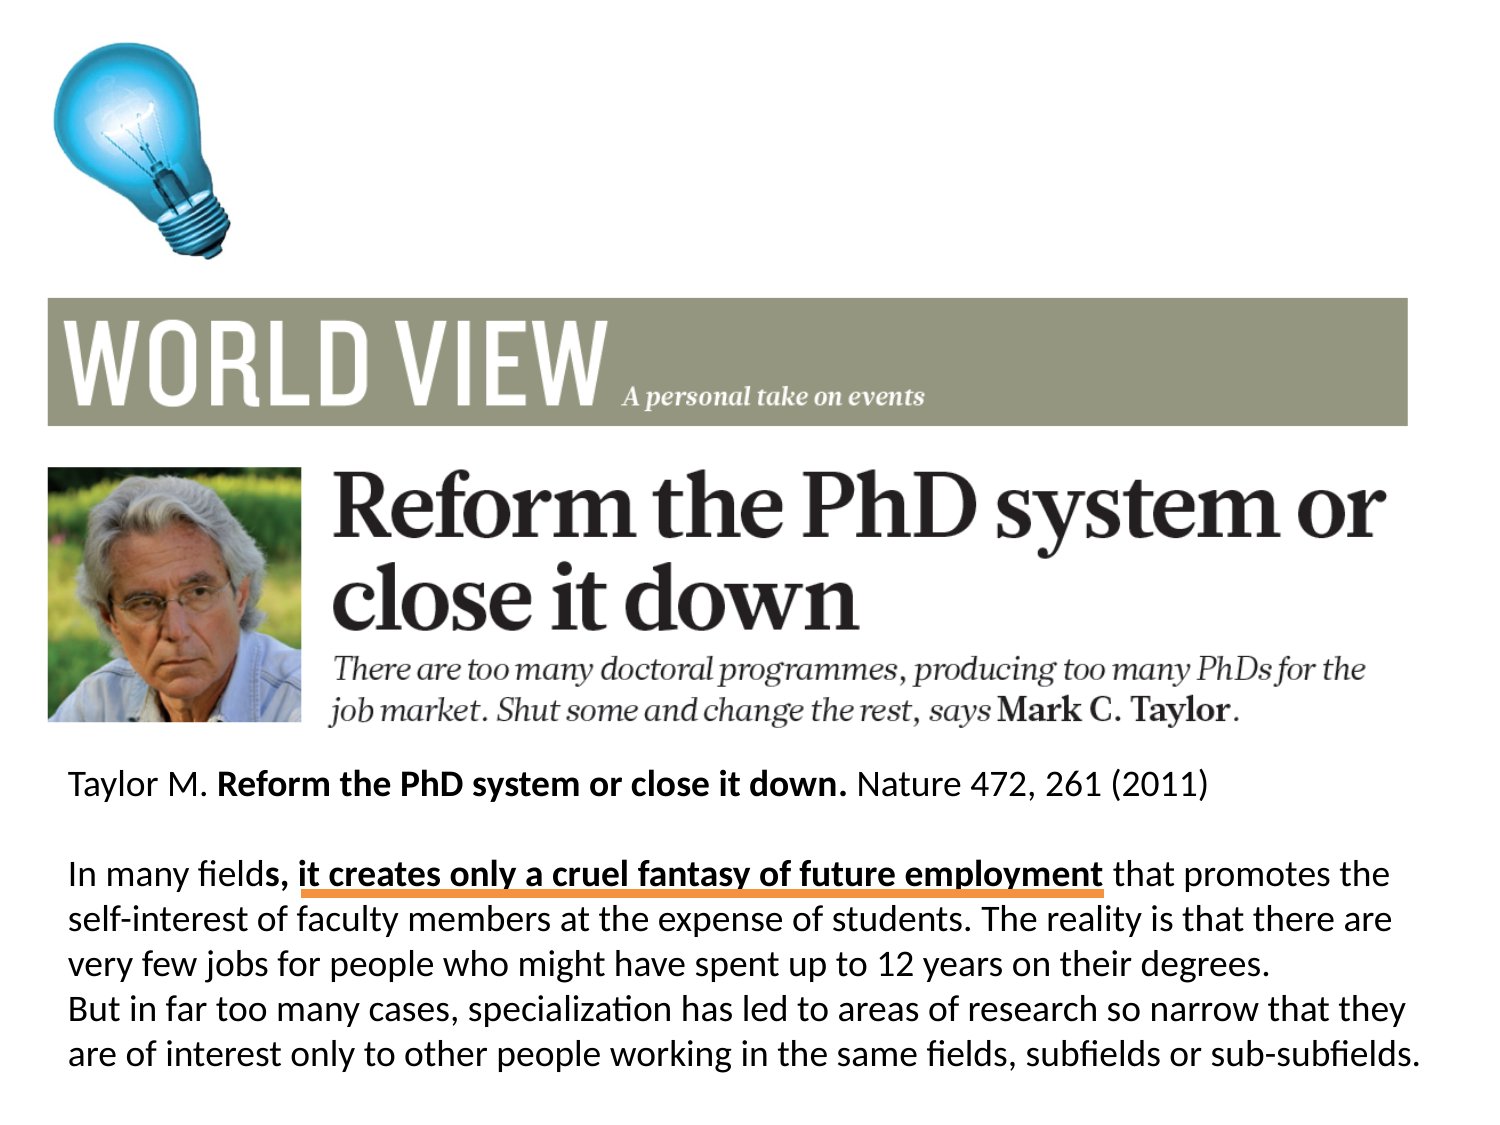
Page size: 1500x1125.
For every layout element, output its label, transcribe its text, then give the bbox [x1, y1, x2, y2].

picture [52, 42, 231, 260]
picture [41, 290, 1417, 744]
text_box Taylor M. Reform the PhD system or close it down. Nature 472, 261 (2011) In many fields, it creates only a cruel fantasy of future employment that promotes the self-interest of faculty members at the expense of students. The reality is that there are very few jobs for people who might have spent up to 12 years on their degrees. But in far too many cases, specialization has led to areas of research so narrow that they are of interest only to other people working in the same fields, subfields or sub-subfields. [53, 751, 1459, 1082]
